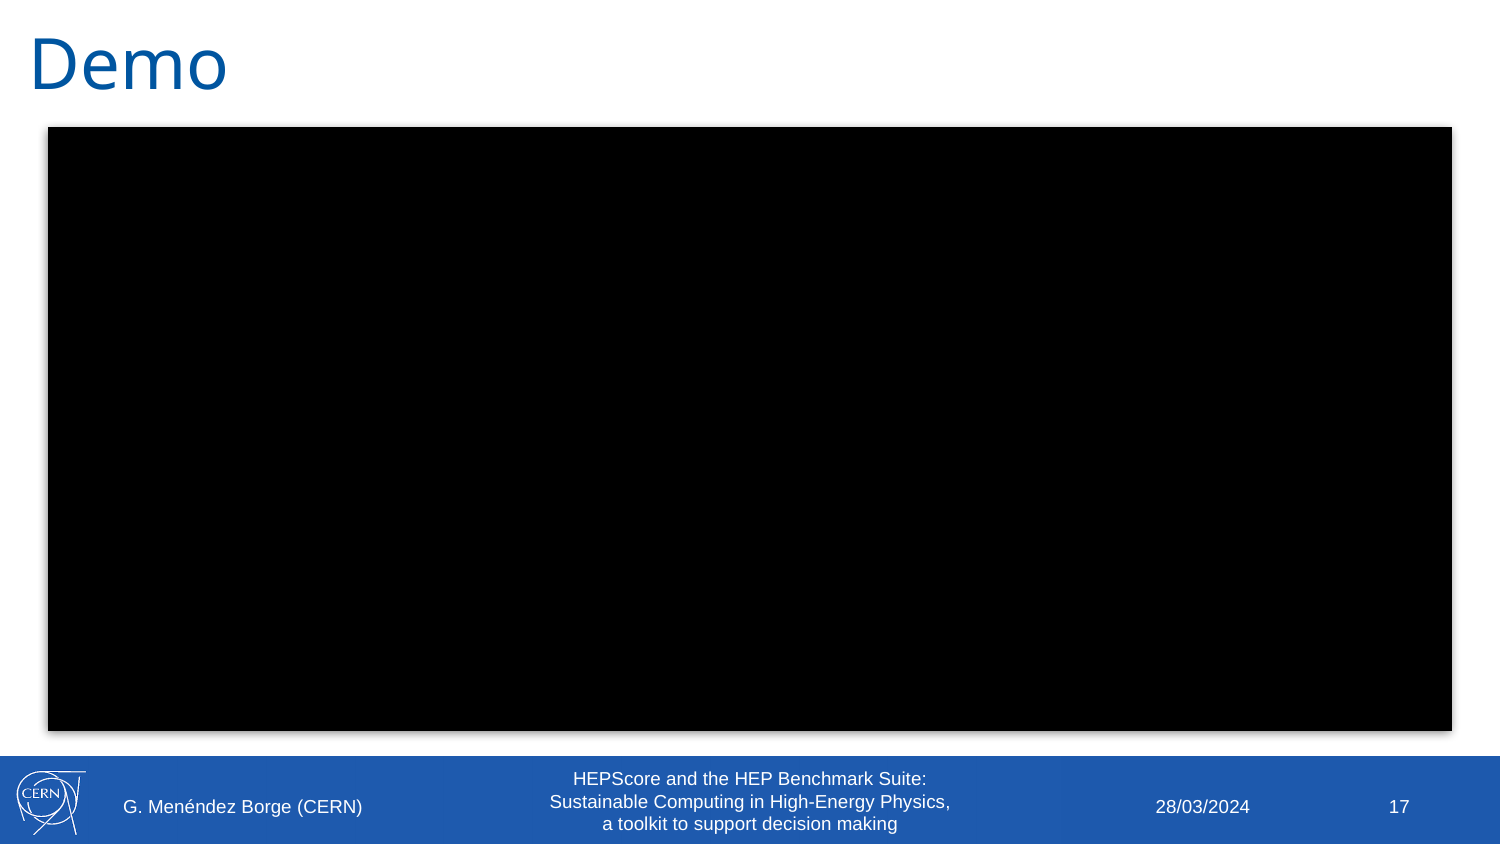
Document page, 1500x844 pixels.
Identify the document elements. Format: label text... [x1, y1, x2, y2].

slide_number ‹#› [1342, 783, 1425, 829]
title Demo [21, 28, 1425, 94]
picture [0, 756, 1500, 844]
picture [48, 127, 1452, 732]
